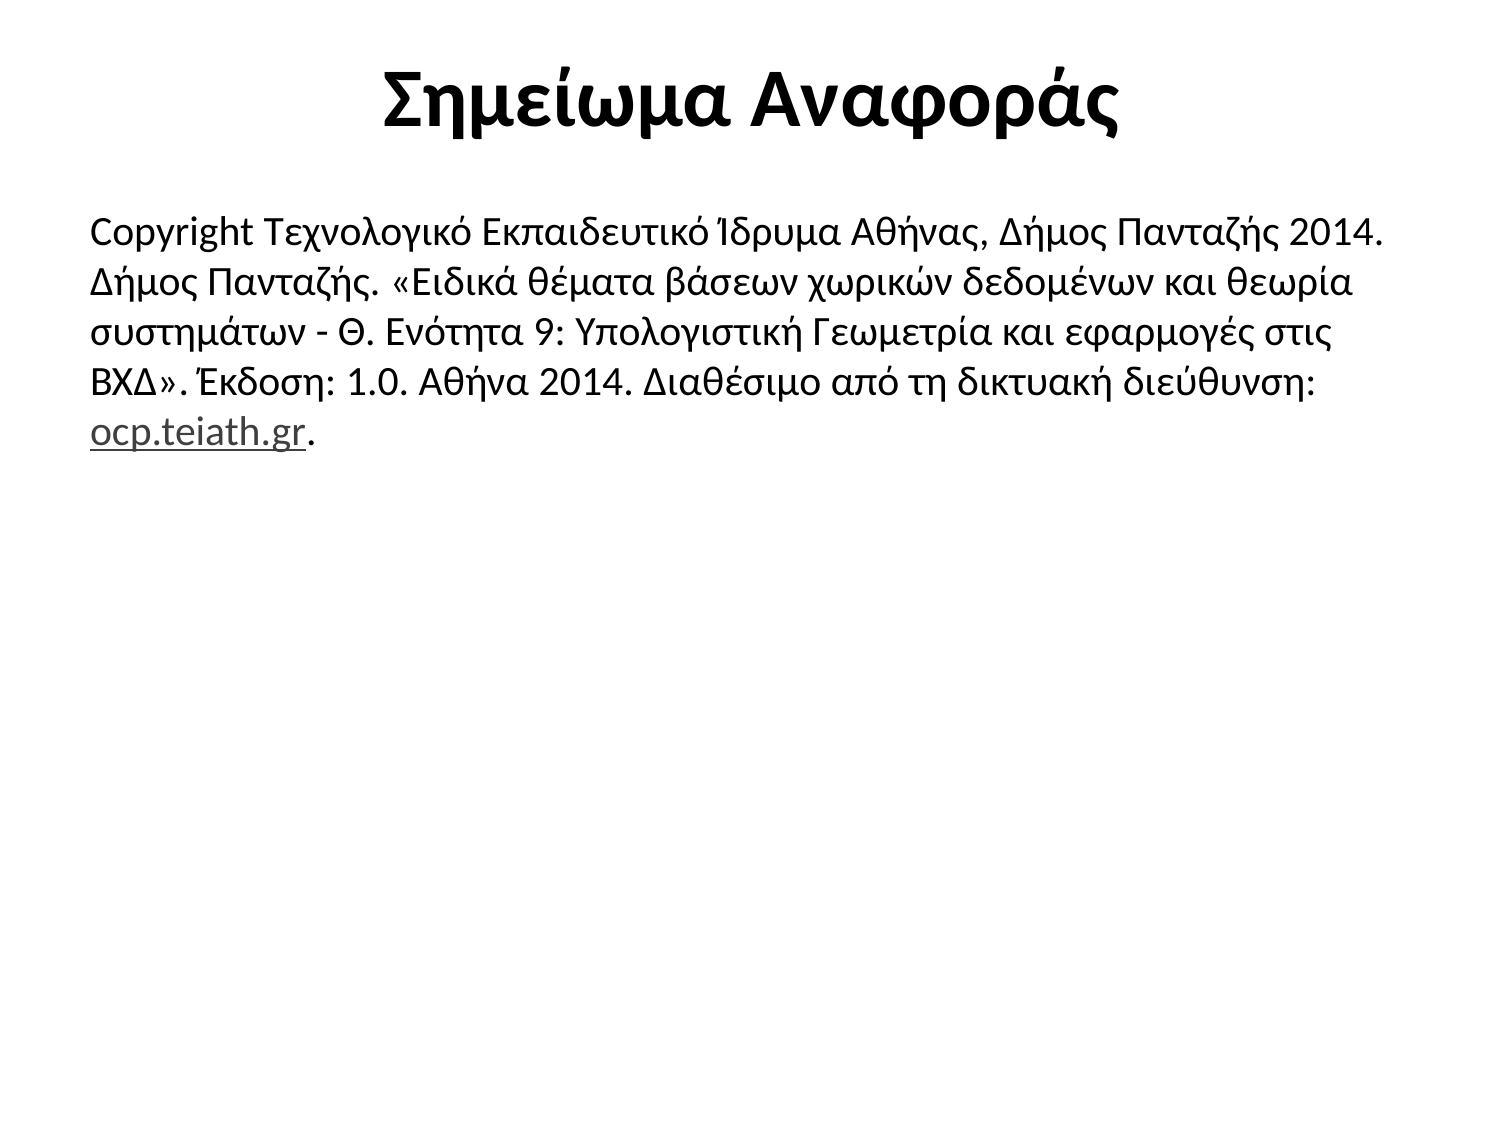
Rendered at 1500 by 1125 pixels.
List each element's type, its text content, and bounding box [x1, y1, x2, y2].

title Σημείωμα Αναφοράς [76, 19, 1427, 169]
list Copyright Τεχνολογικό Εκπαιδευτικό Ίδρυμα Αθήνας, Δήμος Πανταζής 2014. Δήμος Πανταζής. «Eιδικά θέματα βάσεων χωρικών δεδομένων και θεωρία συστημάτων - Θ. Ενότητα 9: Υπολογιστική Γεωμετρία και εφαρμογές στις ΒΧΔ». Έκδοση: 1.0. Αθήνα 2014. Διαθέσιμο από τη δικτυακή διεύθυνση: ocp.teiath.gr. [75, 196, 1425, 1024]
